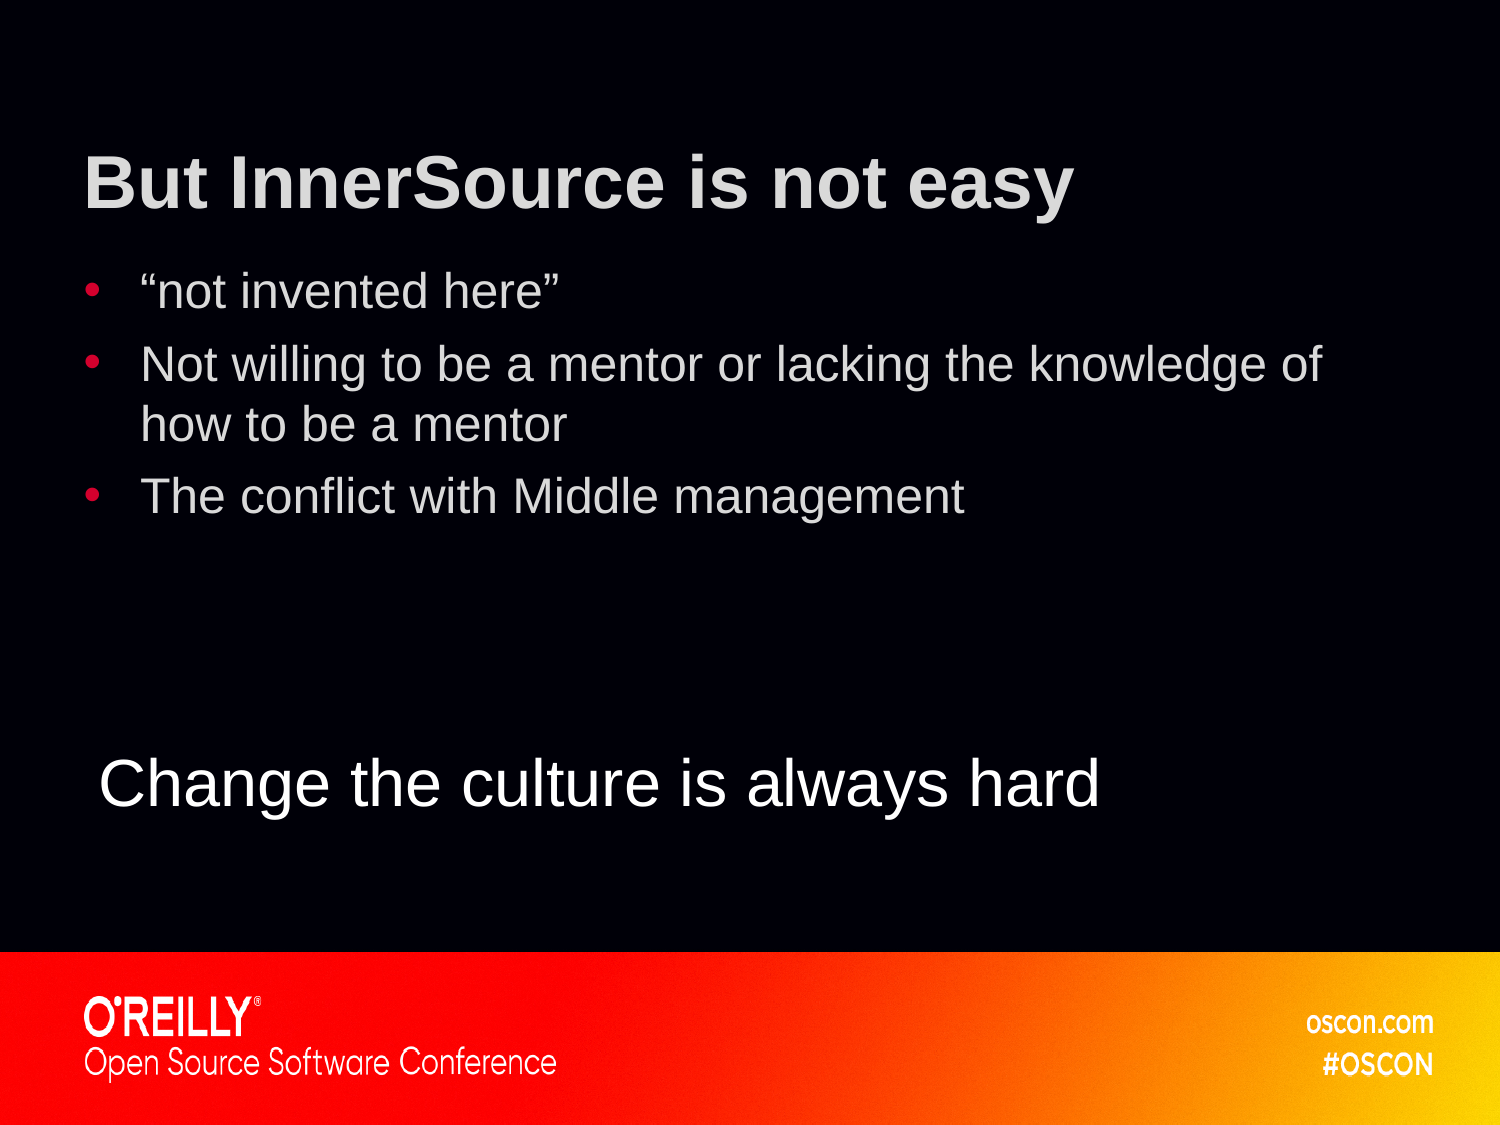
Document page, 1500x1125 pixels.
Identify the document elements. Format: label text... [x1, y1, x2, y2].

text_box Change the culture is always hard [83, 732, 1342, 828]
picture [0, 0, 1500, 1125]
list “not invented here” Not willing to be a mentor or lacking the knowledge of how to be a mentor The conflict with Middle management [83, 251, 1429, 914]
title But InnerSource is not easy [83, 91, 1429, 232]
